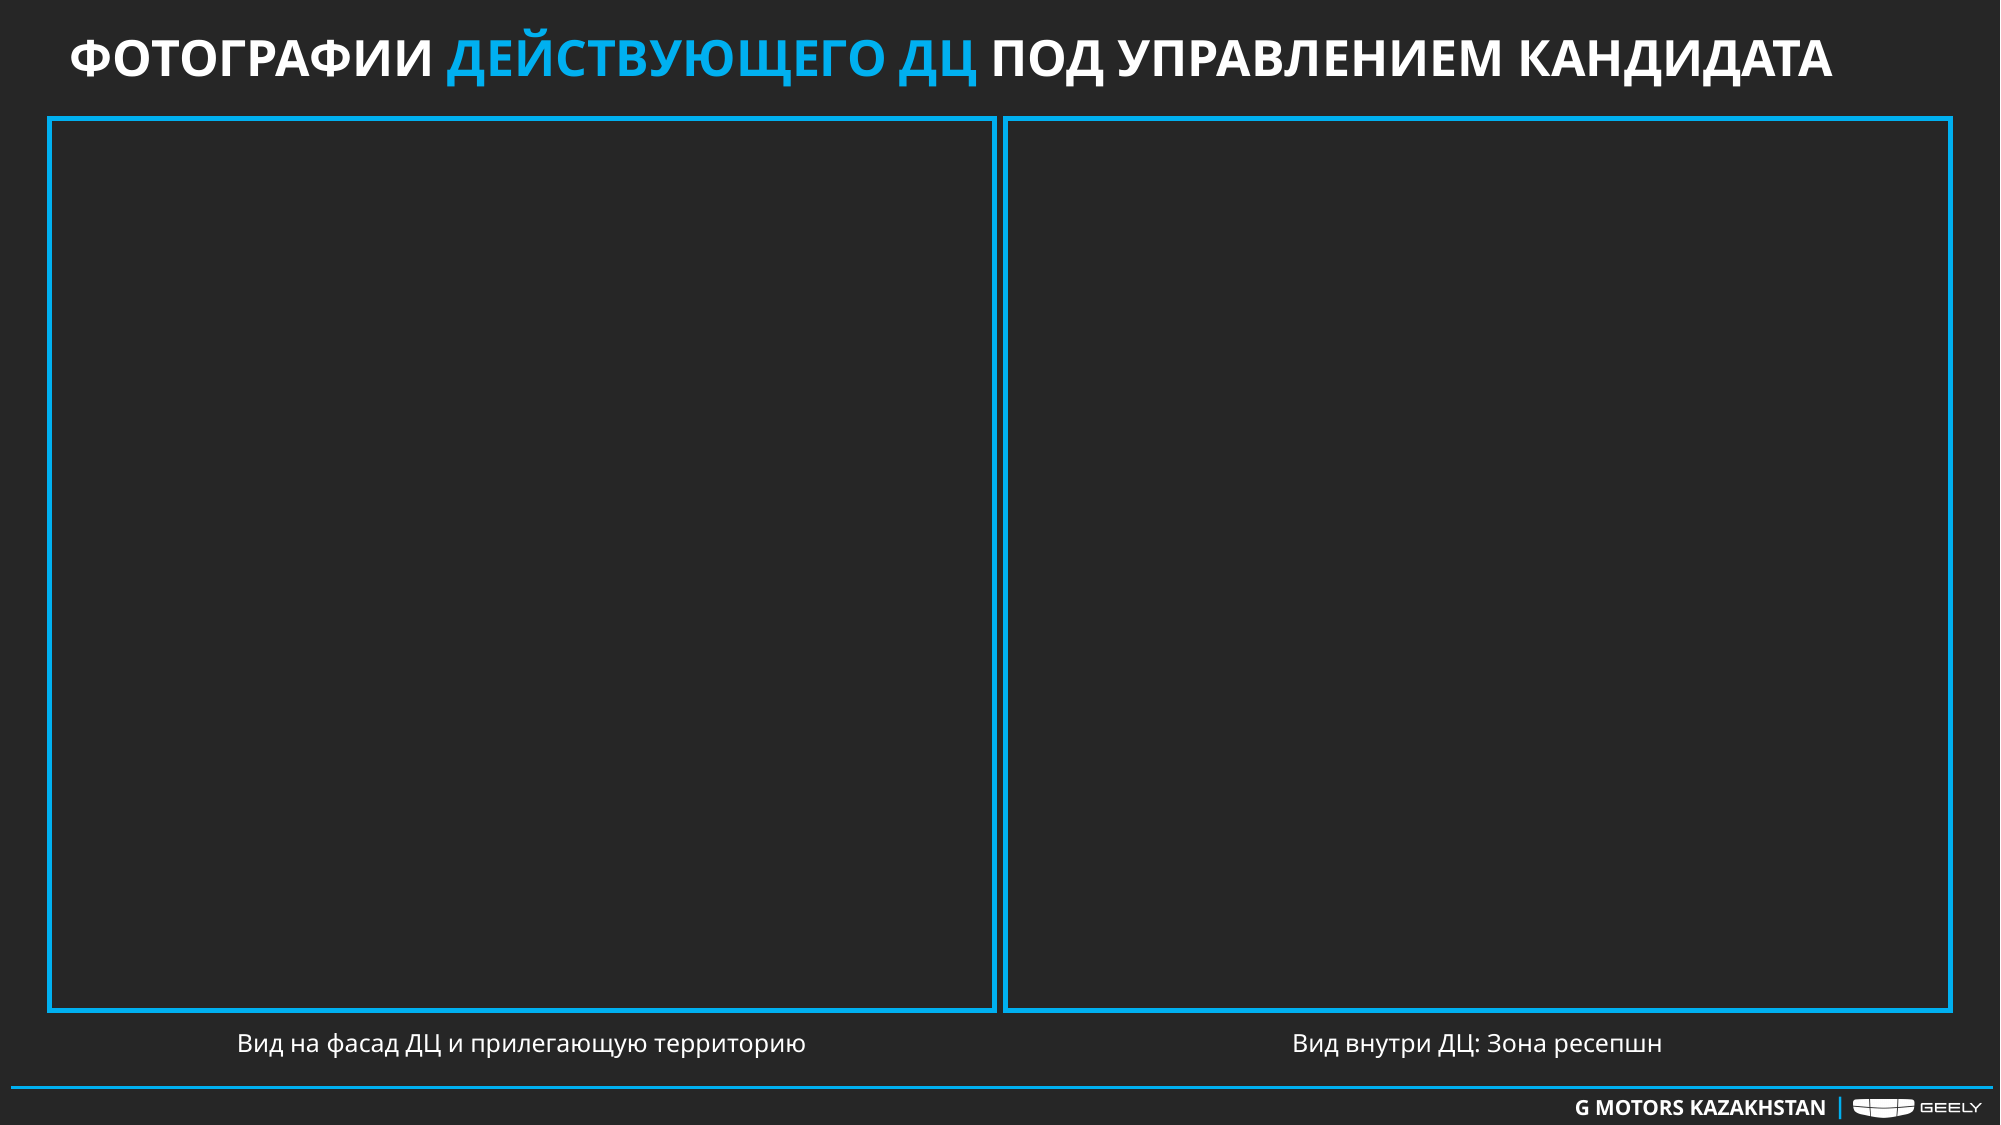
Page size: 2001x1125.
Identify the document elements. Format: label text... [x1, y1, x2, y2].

text_box Вид на фасад ДЦ и прилегающую территорию [49, 1020, 995, 1065]
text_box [11, 1084, 1993, 1125]
text_box [48, 117, 995, 1011]
text_box [1004, 117, 1951, 1011]
text_box Вид внутри ДЦ: Зона ресепшн [1005, 1020, 1951, 1065]
text_box ФОТОГРАФИИ ДЕЙСТВУЮЩЕГО ДЦ ПОД УПРАВЛЕНИЕМ КАНДИДАТА [55, 19, 1967, 95]
